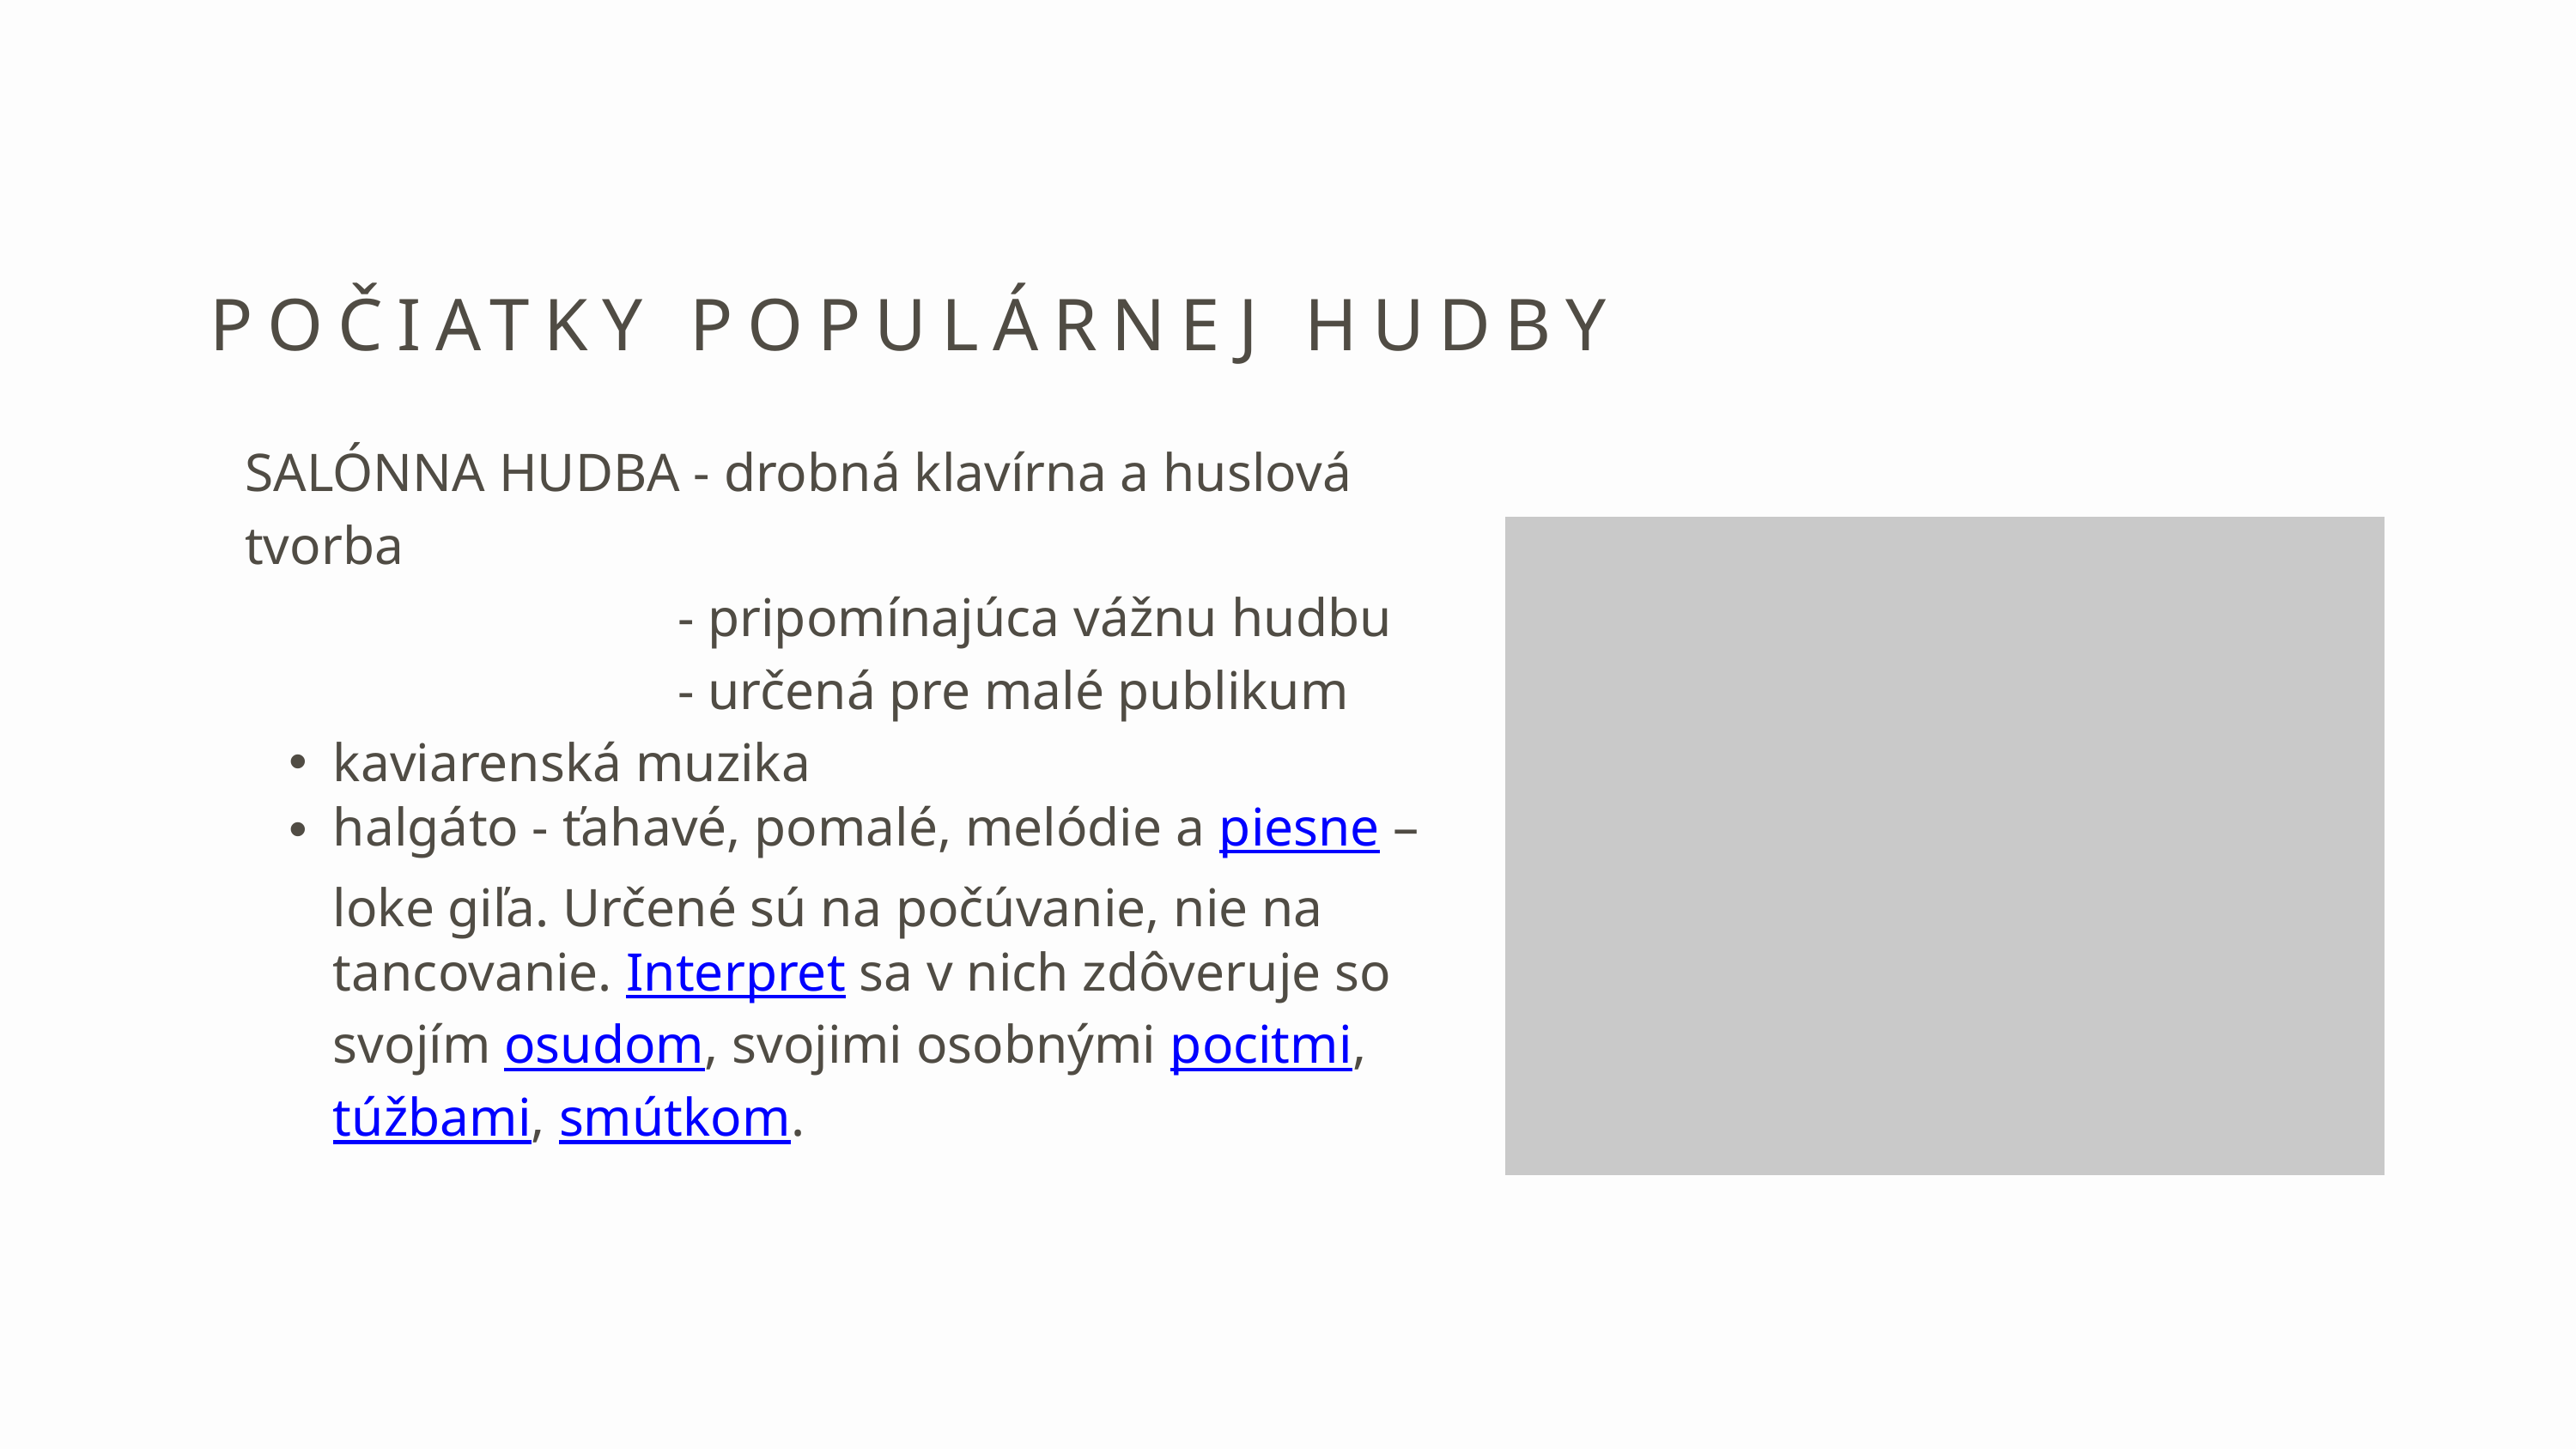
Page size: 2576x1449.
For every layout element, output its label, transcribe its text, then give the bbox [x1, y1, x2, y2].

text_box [1504, 516, 2385, 1176]
text_box POČIATKY POPULÁRNEJ HUDBY [210, 264, 1854, 366]
text_box SALÓNNA HUDBA - drobná klavírna a huslová tvorba - pripomínajúca vážnu hudbu - určená pre malé publikum kaviarenská muzika halgáto - ťahavé, pomalé, melódie a piesne – loke giľa. Určené sú na počúvanie, nie na tancovanie. Interpret sa v nich zdôveruje so svojím osudom, svojimi osobnými pocitmi, túžbami, smútkom. [245, 428, 1439, 1256]
